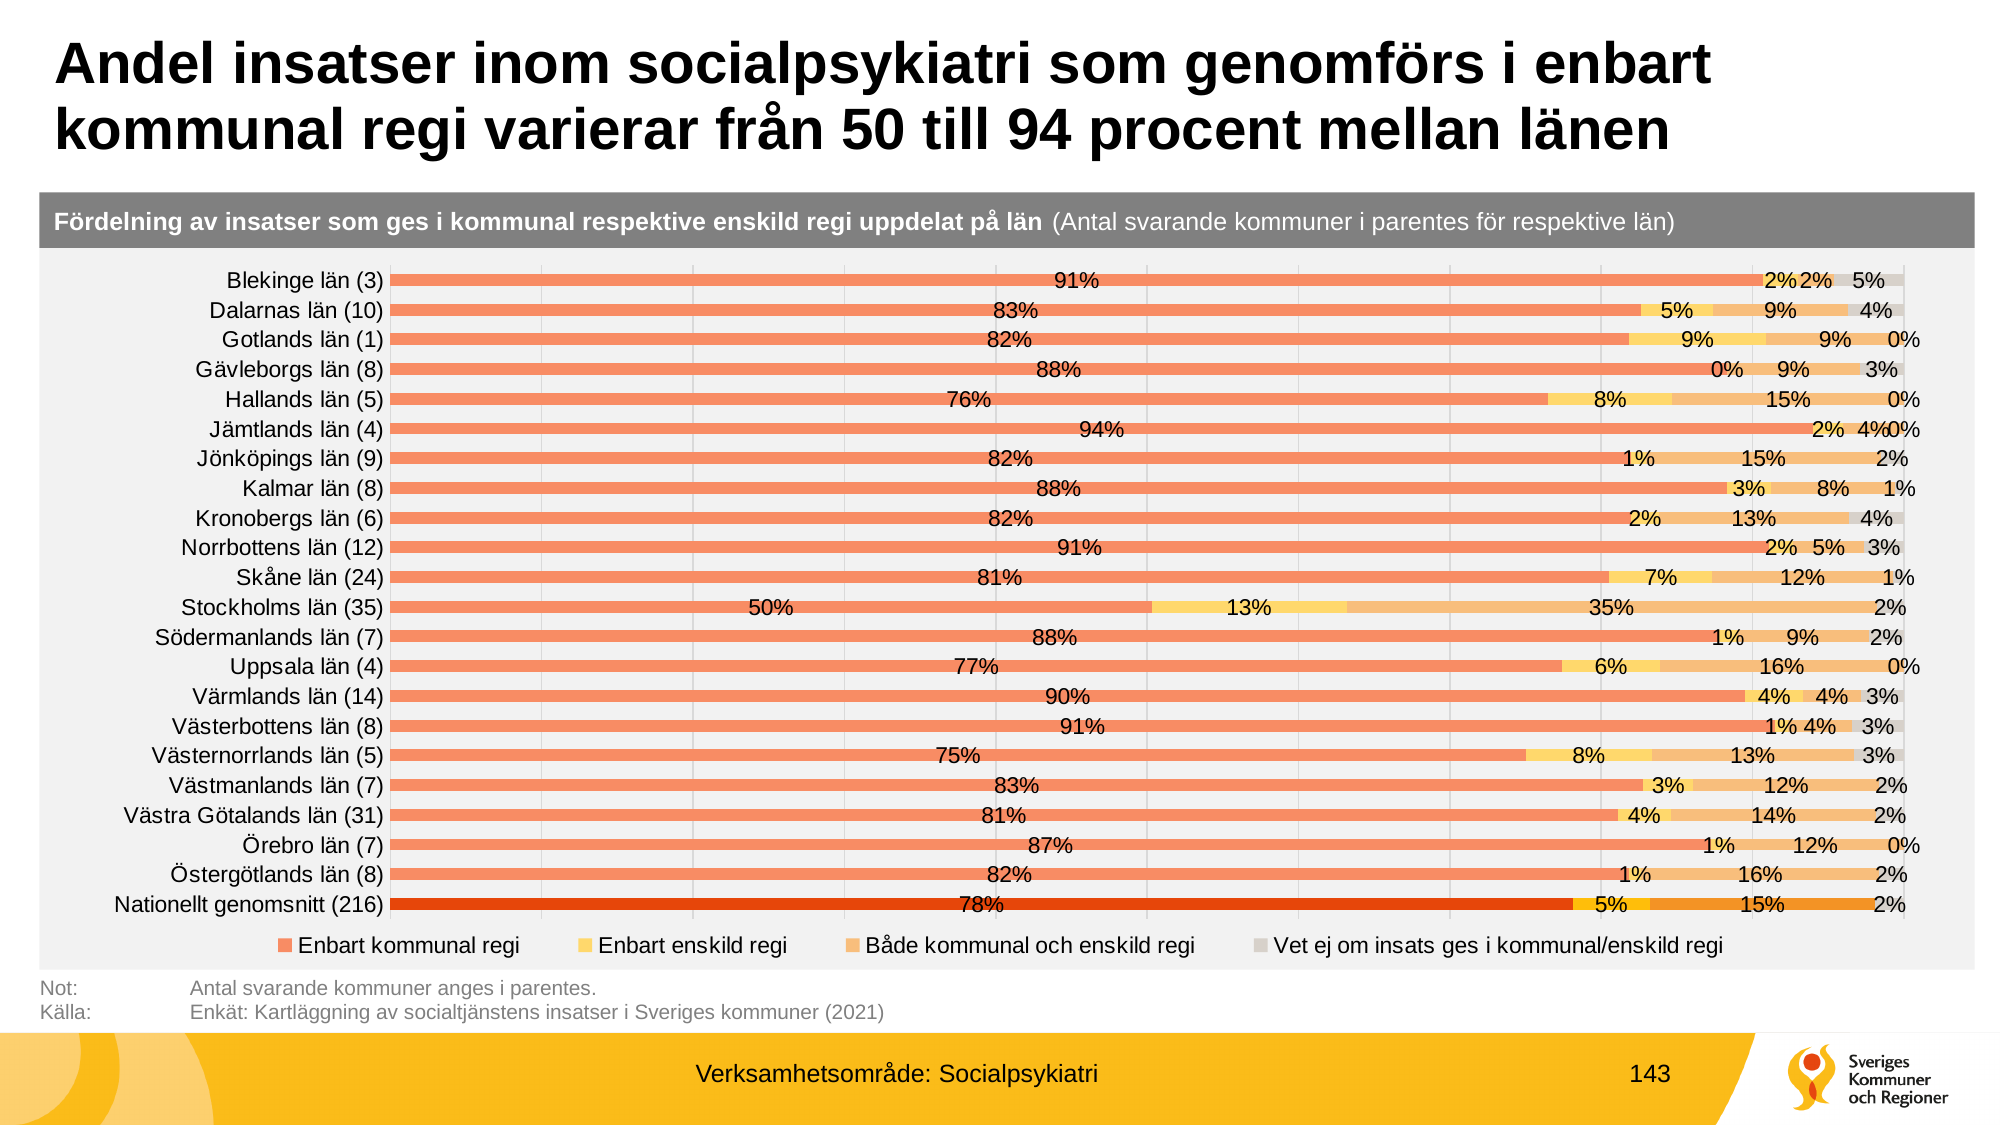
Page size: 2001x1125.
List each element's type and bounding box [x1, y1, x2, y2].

slide_number [1477, 1042, 1687, 1103]
text_box [25, 191, 1976, 1032]
chart [67, 252, 1935, 975]
footer [403, 1042, 1393, 1103]
title [39, 22, 1892, 193]
picture [0, 0, 2000, 1125]
